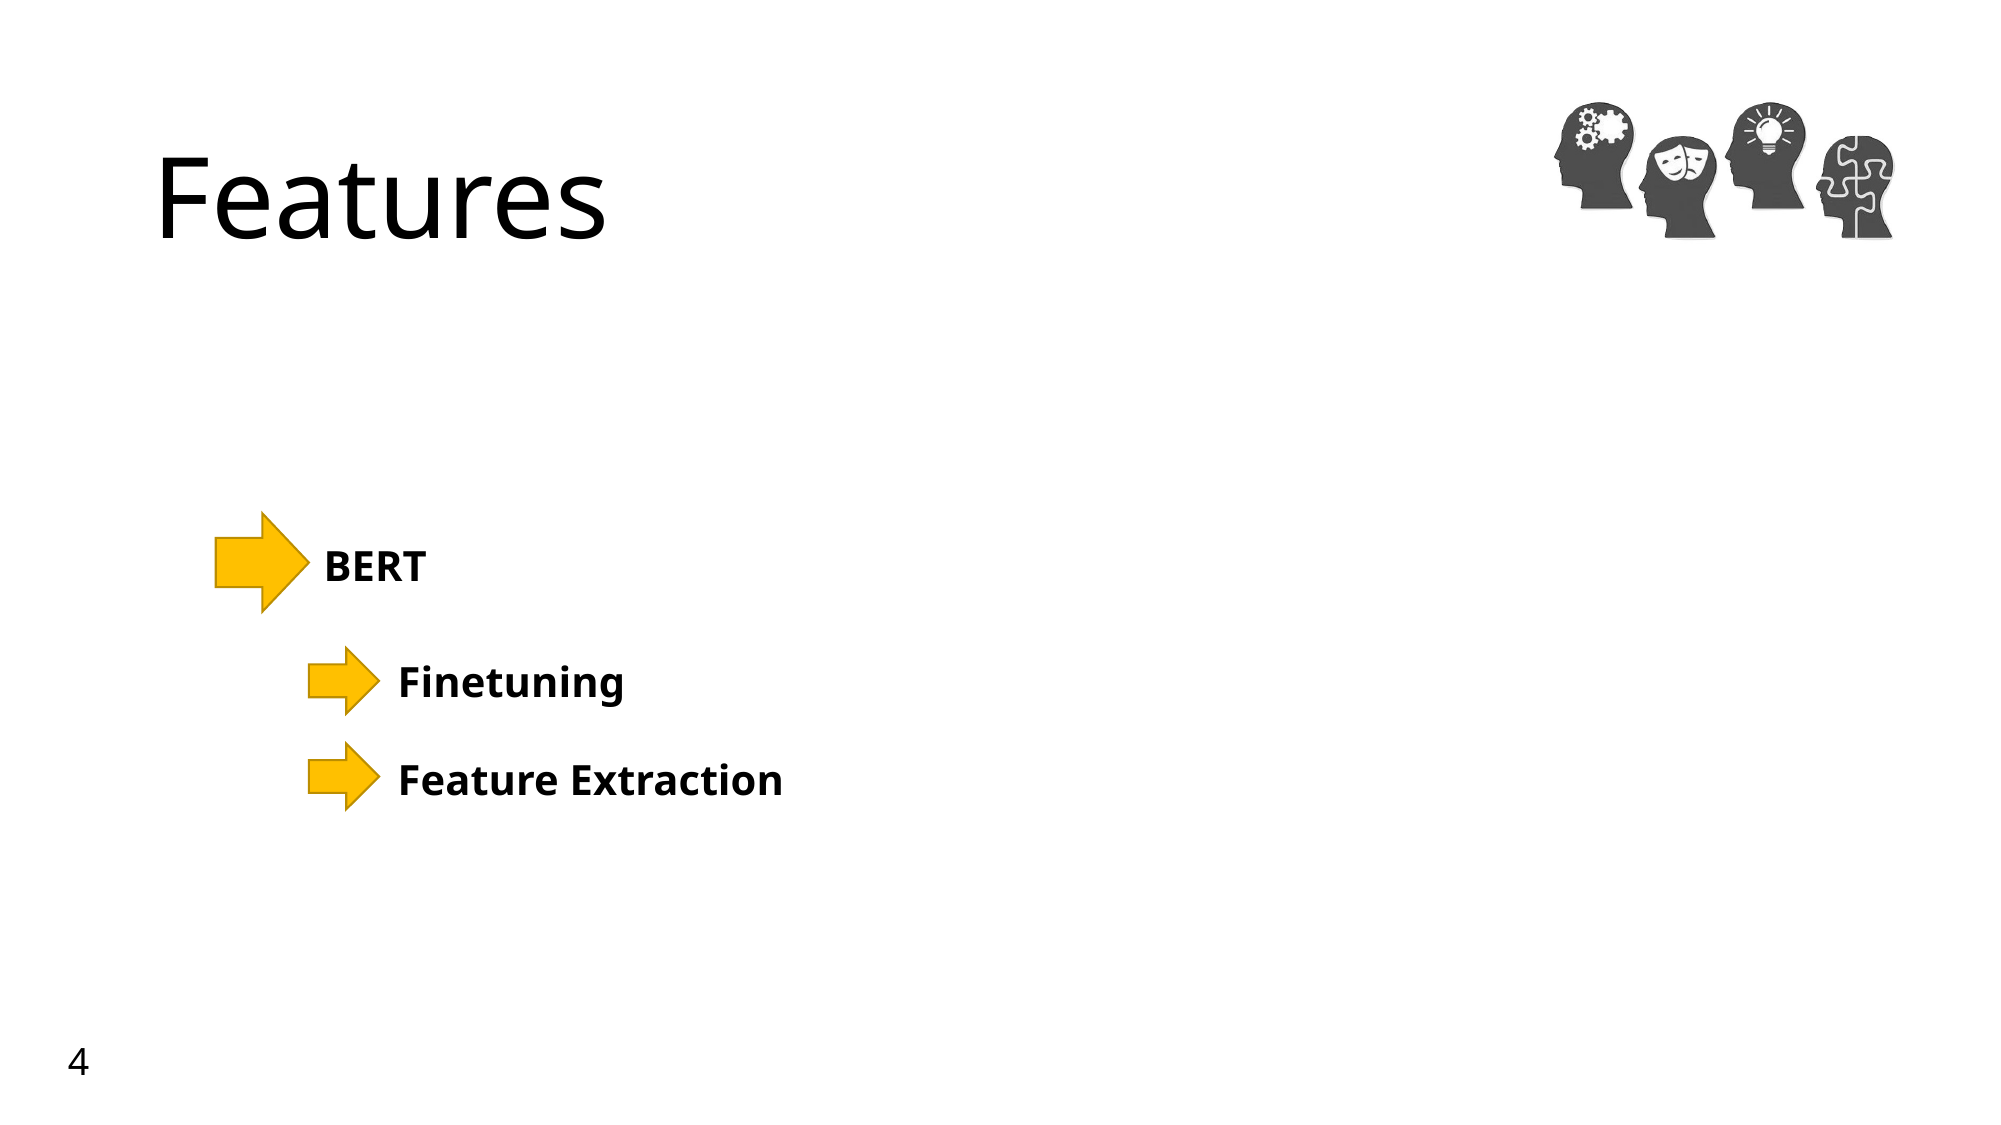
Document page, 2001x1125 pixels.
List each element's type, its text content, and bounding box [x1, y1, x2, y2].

text_box Finetuning [382, 648, 778, 713]
picture [1536, 95, 1912, 247]
text_box [307, 645, 381, 717]
text_box Feature Extraction [382, 746, 825, 812]
text_box 4 [53, 1030, 105, 1091]
text_box BERT [308, 532, 453, 597]
text_box [214, 510, 308, 615]
text_box [307, 741, 381, 812]
text_box Features [138, 95, 1638, 270]
